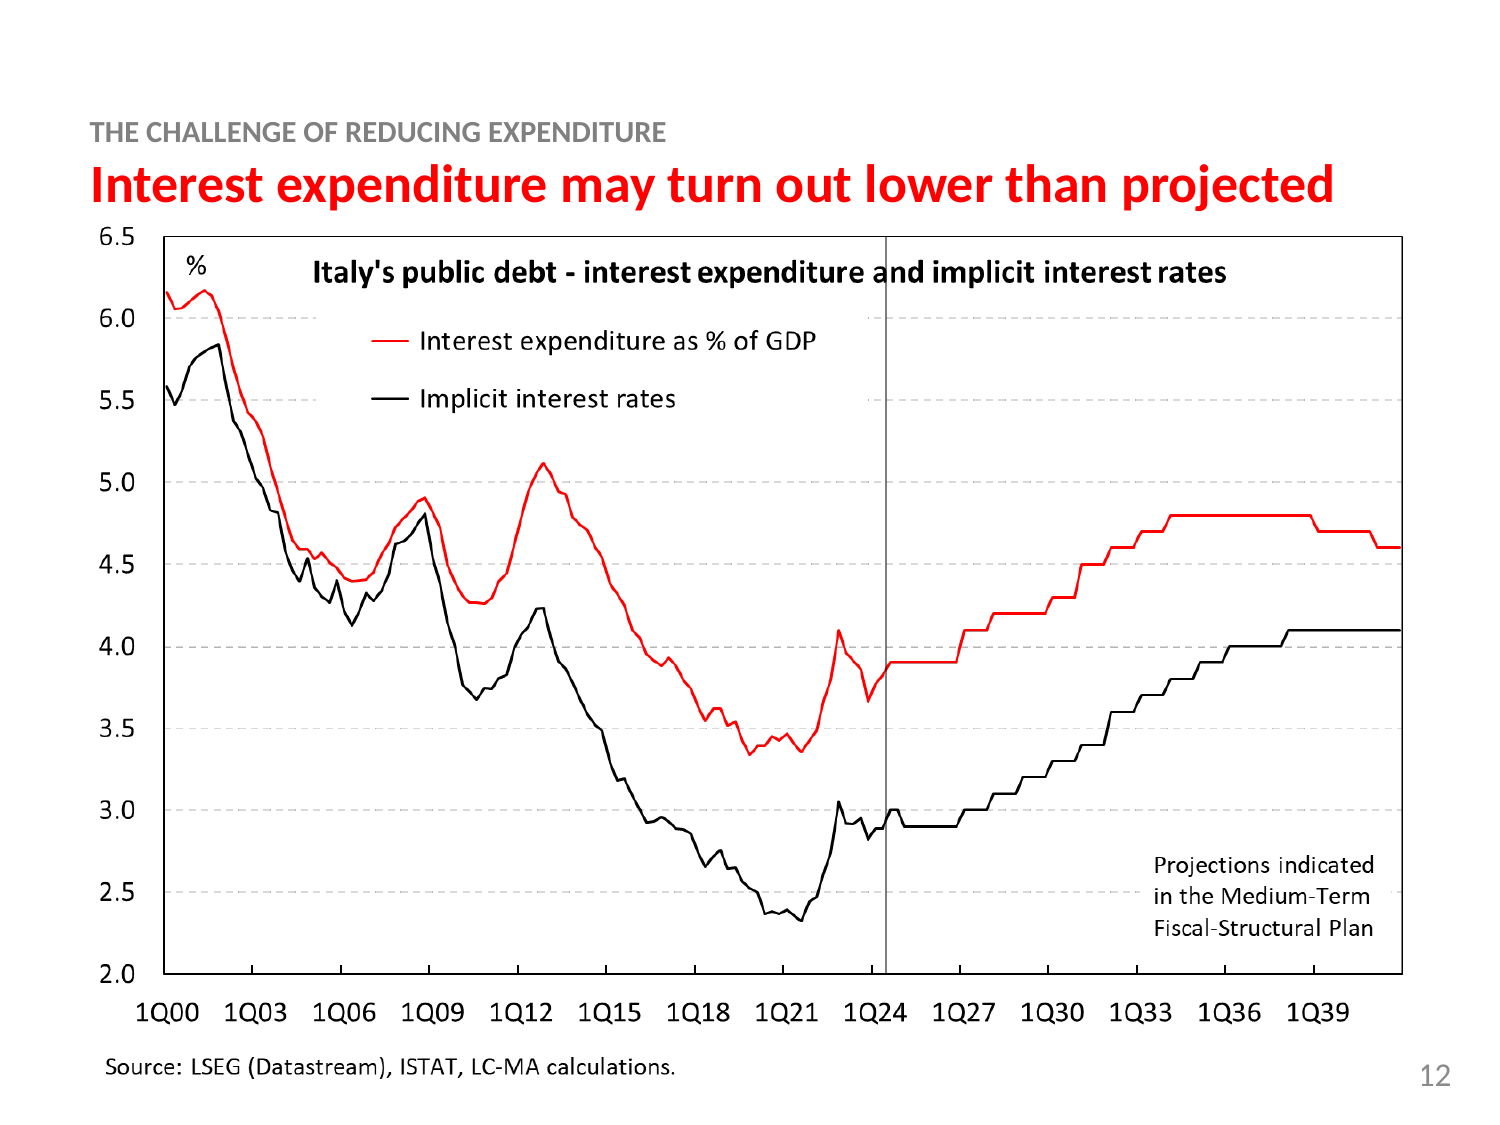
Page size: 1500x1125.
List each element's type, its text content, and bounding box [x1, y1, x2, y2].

title Interest expenditure may turn out lower than projected [75, 140, 1480, 314]
text_box THE CHALLENGE OF REDUCING EXPENDITURE [75, 103, 1417, 169]
picture [85, 204, 1443, 1092]
slide_number 12 [1324, 1042, 1467, 1103]
